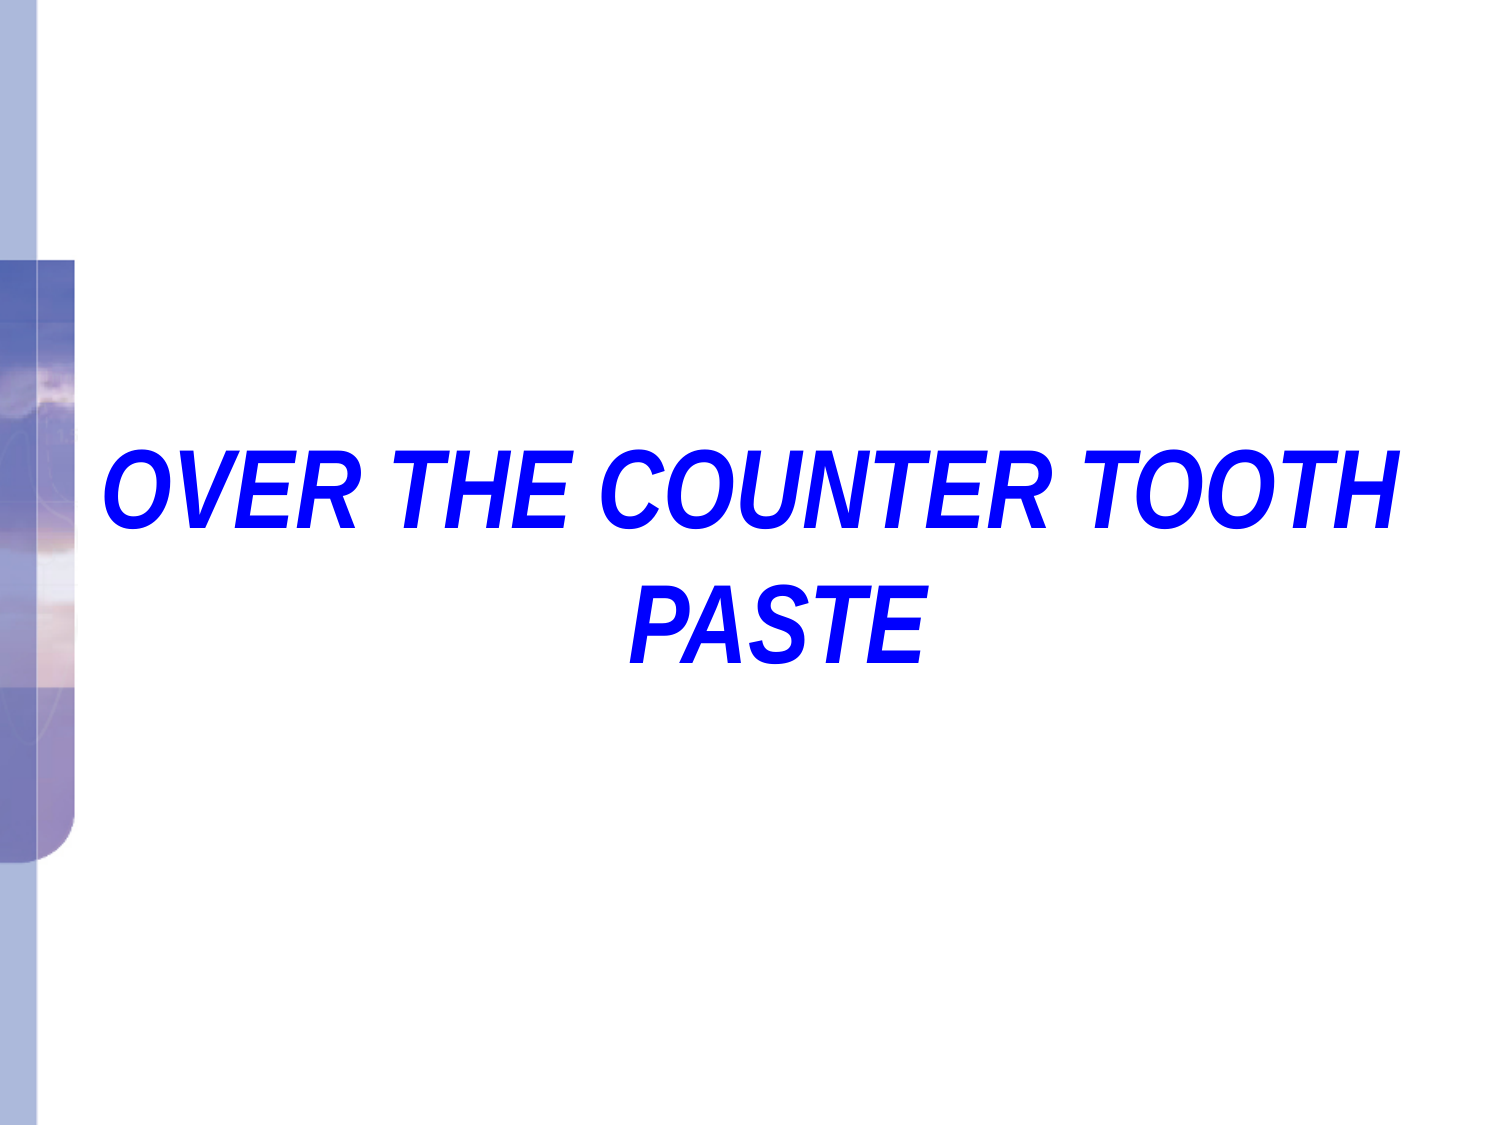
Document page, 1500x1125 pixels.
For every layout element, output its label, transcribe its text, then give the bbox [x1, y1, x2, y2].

picture [0, 0, 78, 1125]
list OVER THE COUNTER TOOTH PASTE [74, 262, 1426, 1006]
